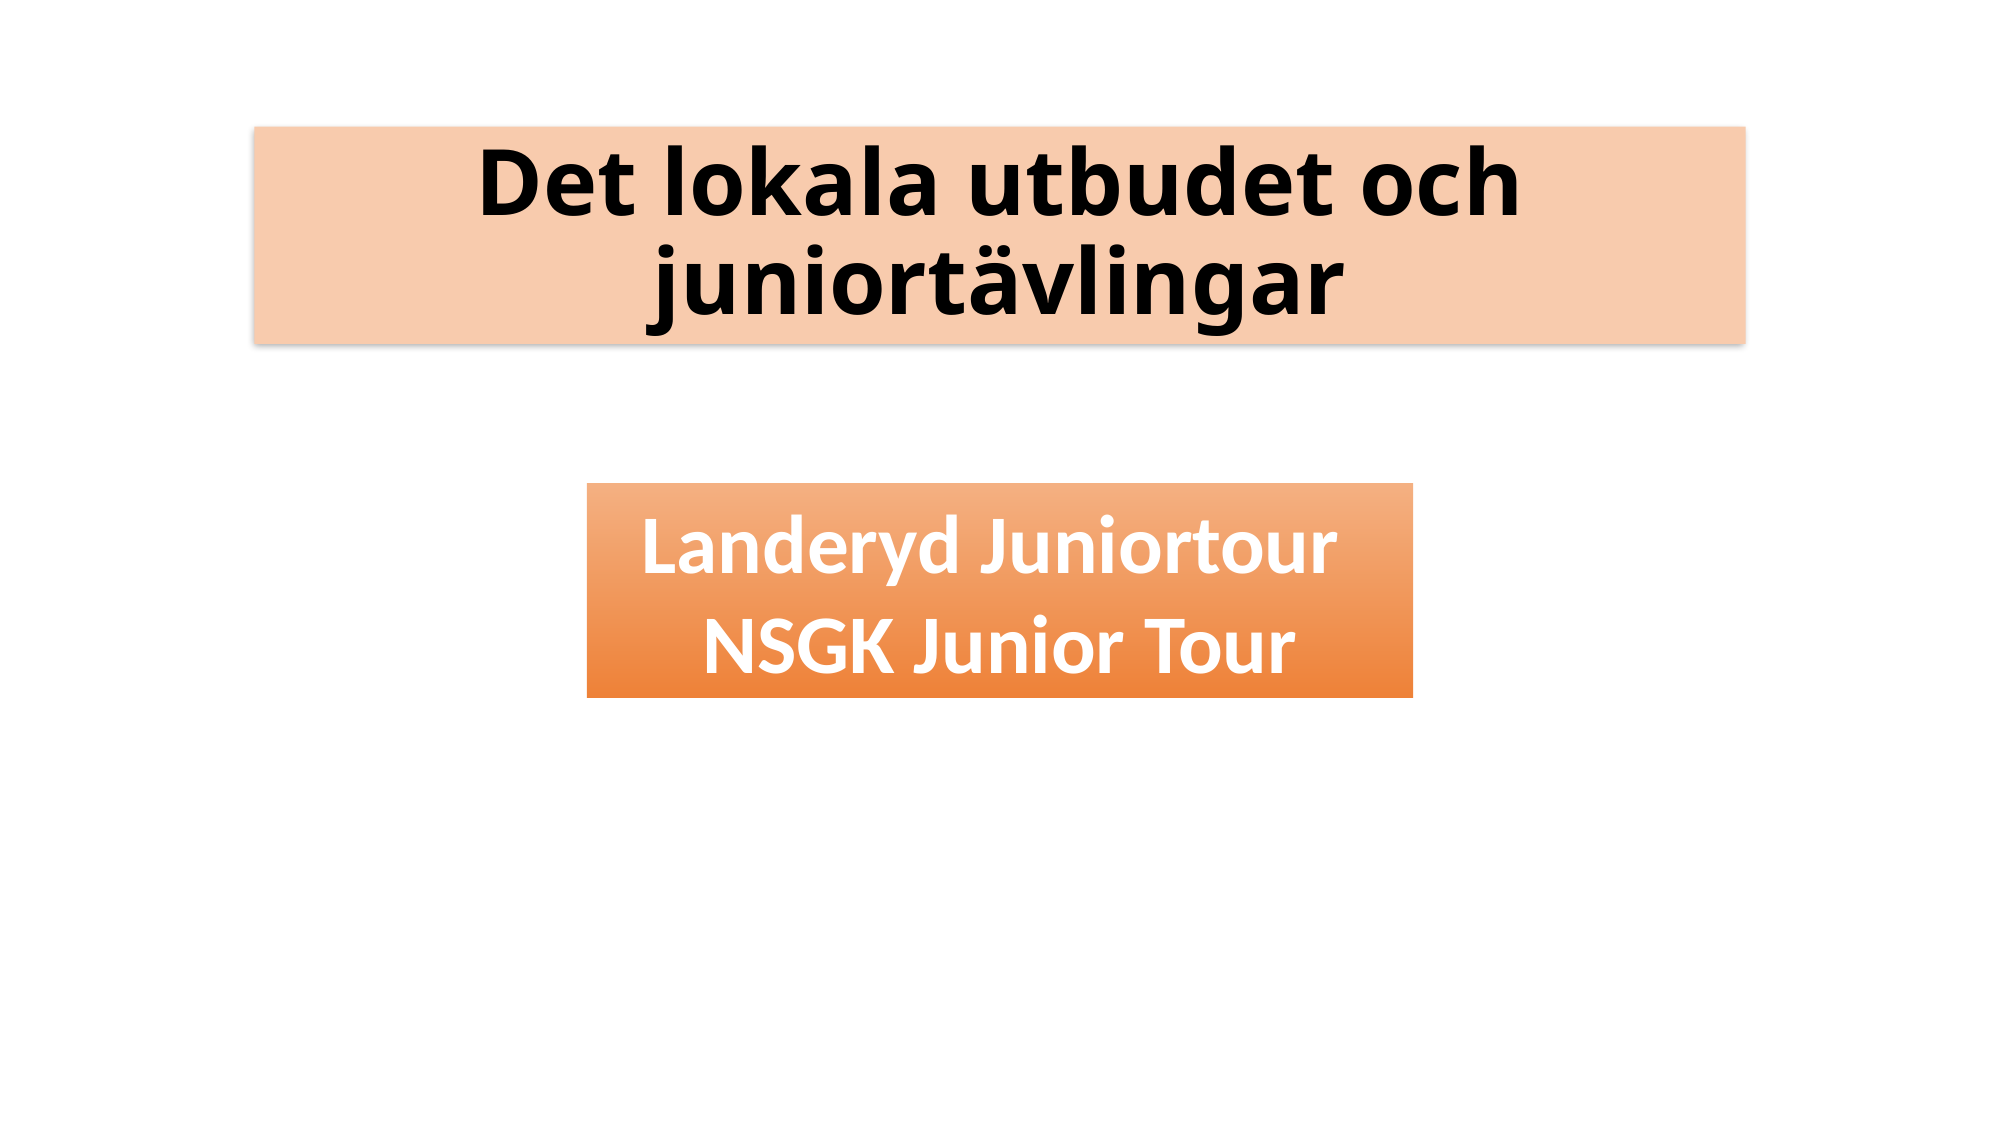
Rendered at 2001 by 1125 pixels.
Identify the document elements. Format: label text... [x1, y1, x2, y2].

text_box Landeryd Juniortour NSGK Junior Tour [586, 483, 1414, 698]
title Det lokala utbudet och juniortävlingar [254, 126, 1746, 344]
